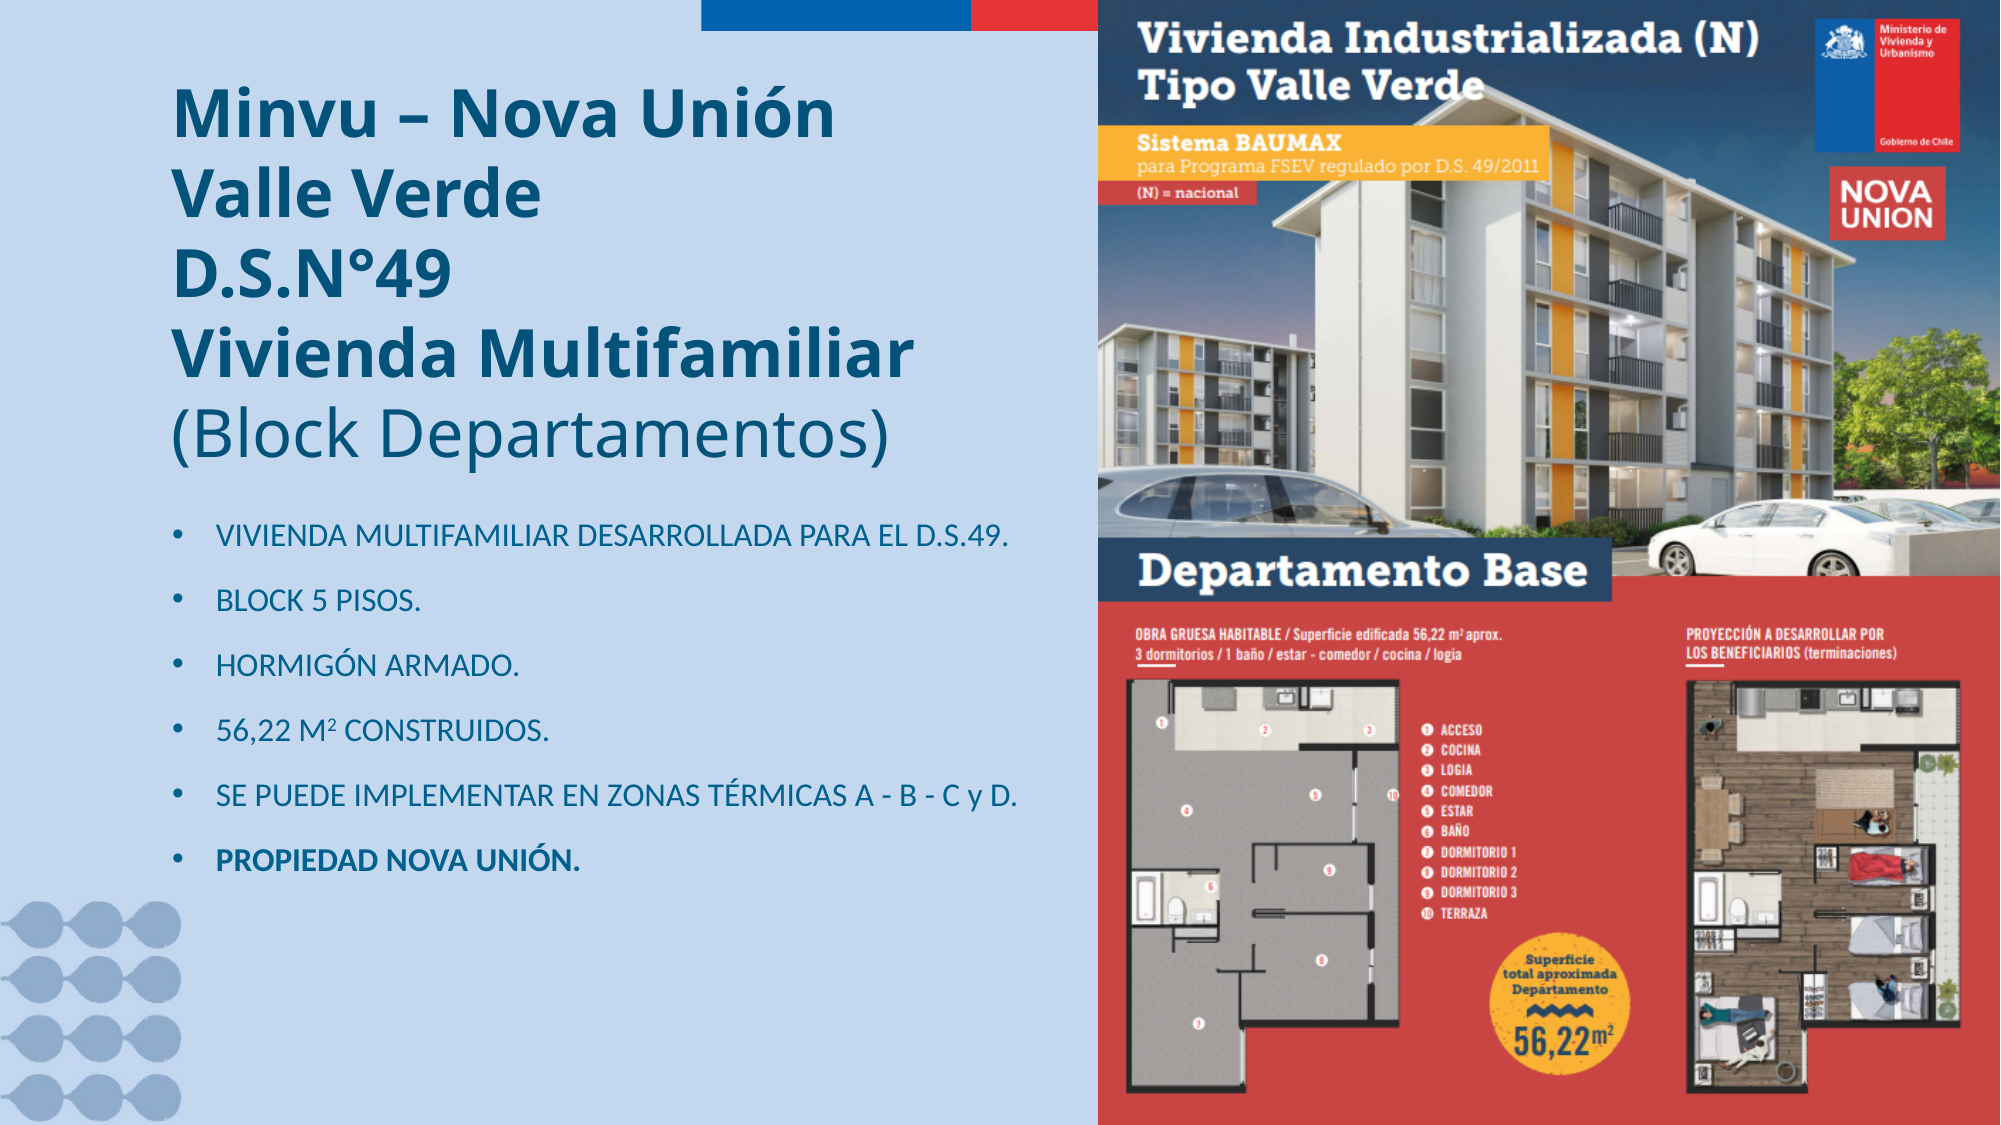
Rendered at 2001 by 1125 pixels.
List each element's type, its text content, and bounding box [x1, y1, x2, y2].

picture [0, 0, 2000, 1125]
text_box Minvu – Nova Unión Valle Verde D.S.N°49 Vivienda Multifamiliar (Block Departamentos) [157, 63, 1097, 479]
text_box VIVIENDA MULTIFAMILIAR DESARROLLADA PARA EL D.S.49. BLOCK 5 PISOS. HORMIGÓN ARMADO. 56,22 M2 CONSTRUIDOS. SE PUEDE IMPLEMENTAR EN ZONAS TÉRMICAS A - B - C y D. PROPIEDAD NOVA UNIÓN. [157, 506, 1097, 886]
